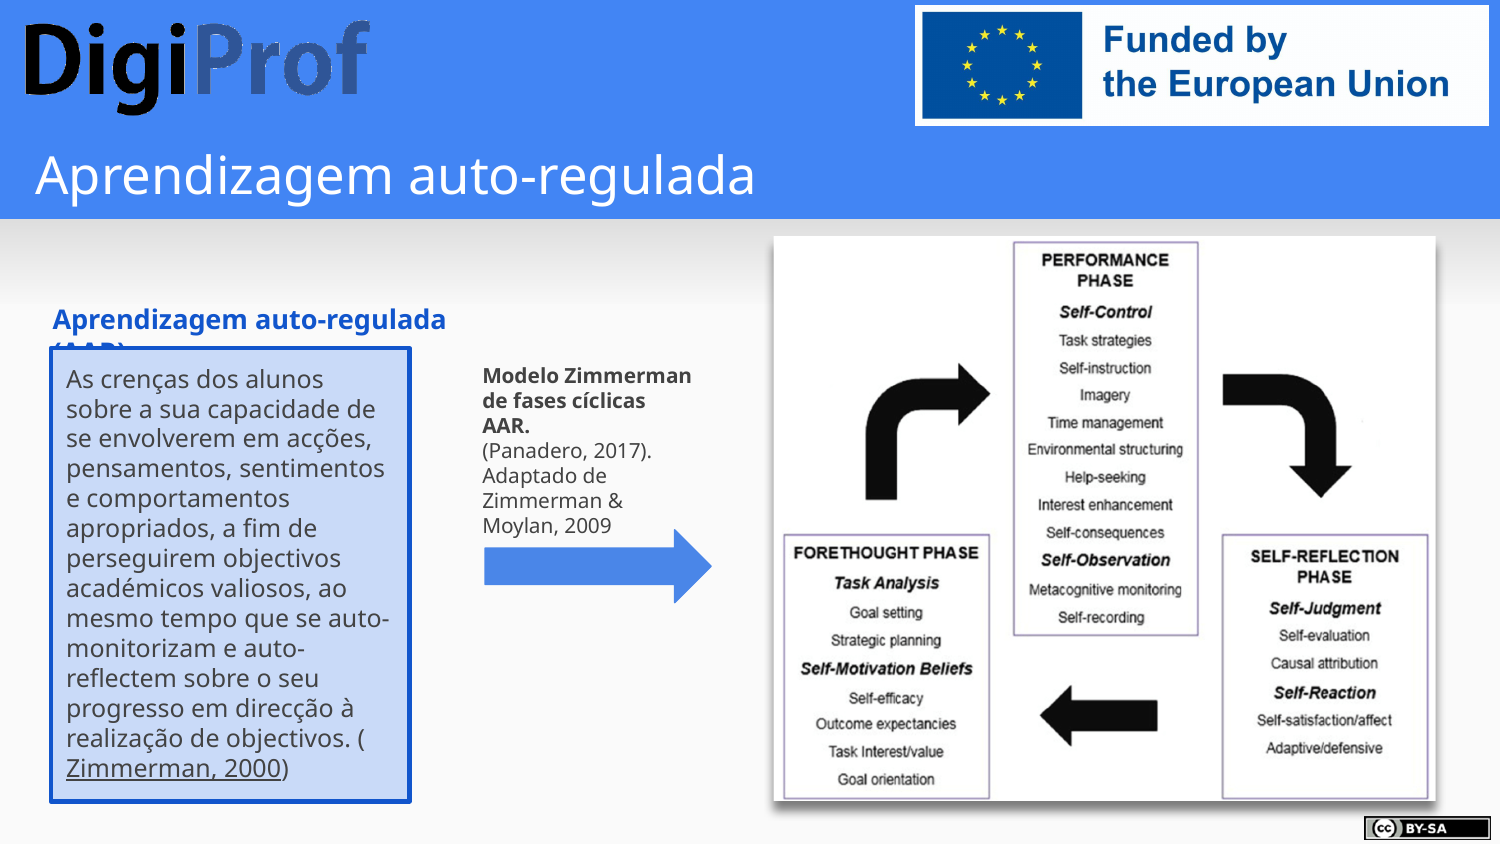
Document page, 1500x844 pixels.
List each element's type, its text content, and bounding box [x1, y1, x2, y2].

title Aprendizagem auto-regulada [20, 120, 774, 220]
picture [915, 5, 1489, 126]
text_box As crenças dos alunos sobre a sua capacidade de se envolverem em acções, pensamentos, sentimentos e comportamentos apropriados, a fim de perseguirem objectivos académicos valiosos, ao mesmo tempo que se auto-monitorizam e auto-reflectem sobre o seu progresso em direcção à realização de objectivos. (Zimmerman, 2000) [51, 348, 410, 802]
picture [1363, 816, 1491, 840]
text_box Aprendizagem auto-regulada (AAR) [37, 287, 522, 383]
picture [773, 236, 1436, 801]
text_box Modelo Zimmerman de fases cíclicas AAR. (Panadero, 2017). Adaptado de Zimmerman & Moylan, 2009 [467, 348, 710, 553]
picture [0, 0, 394, 132]
text_box [485, 529, 712, 603]
